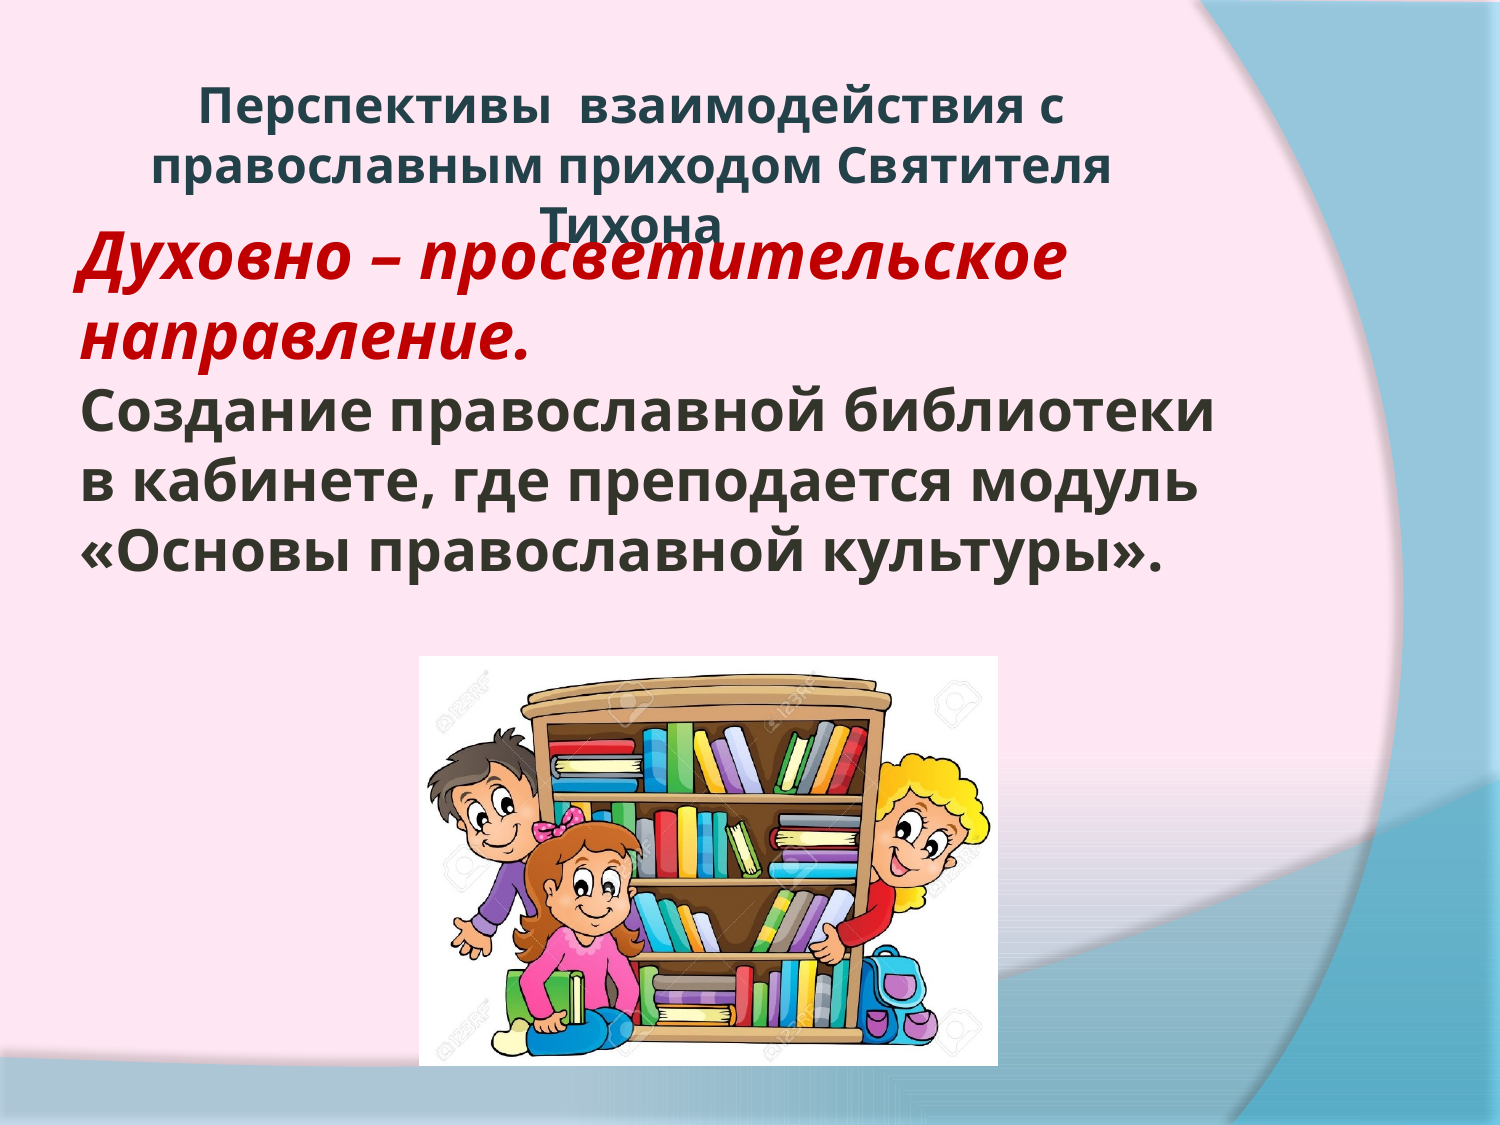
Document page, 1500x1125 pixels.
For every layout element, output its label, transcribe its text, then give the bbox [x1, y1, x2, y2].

text_box Духовно – просветительское направление. Создание православной библиотеки в кабинете, где преподается модуль «Основы православной культуры». [64, 205, 1235, 591]
picture [418, 656, 999, 1066]
text_box Перспективы взаимодействия с православным приходом Святителя Тихона [88, 66, 1176, 205]
